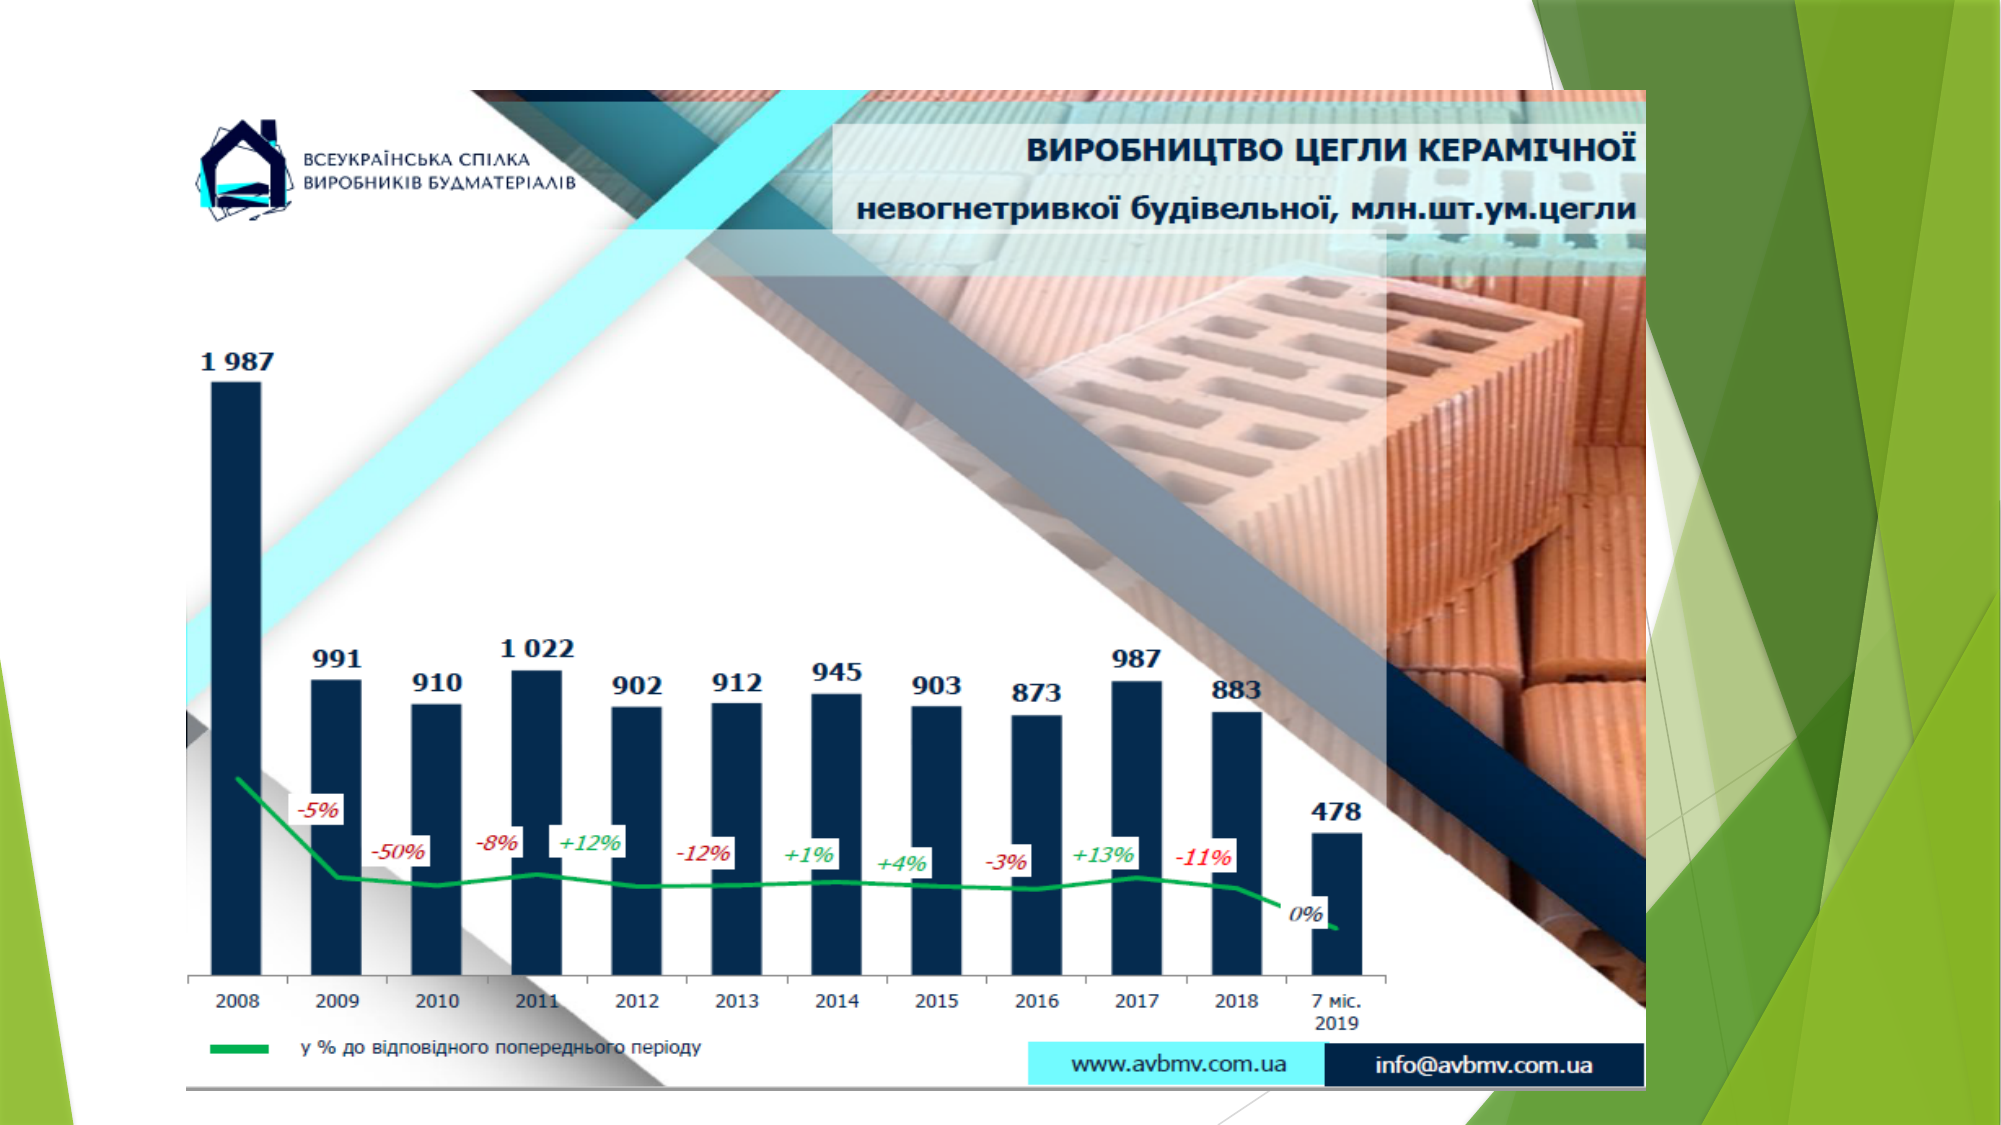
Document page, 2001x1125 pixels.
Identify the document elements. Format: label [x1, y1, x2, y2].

picture [185, 90, 1647, 1092]
